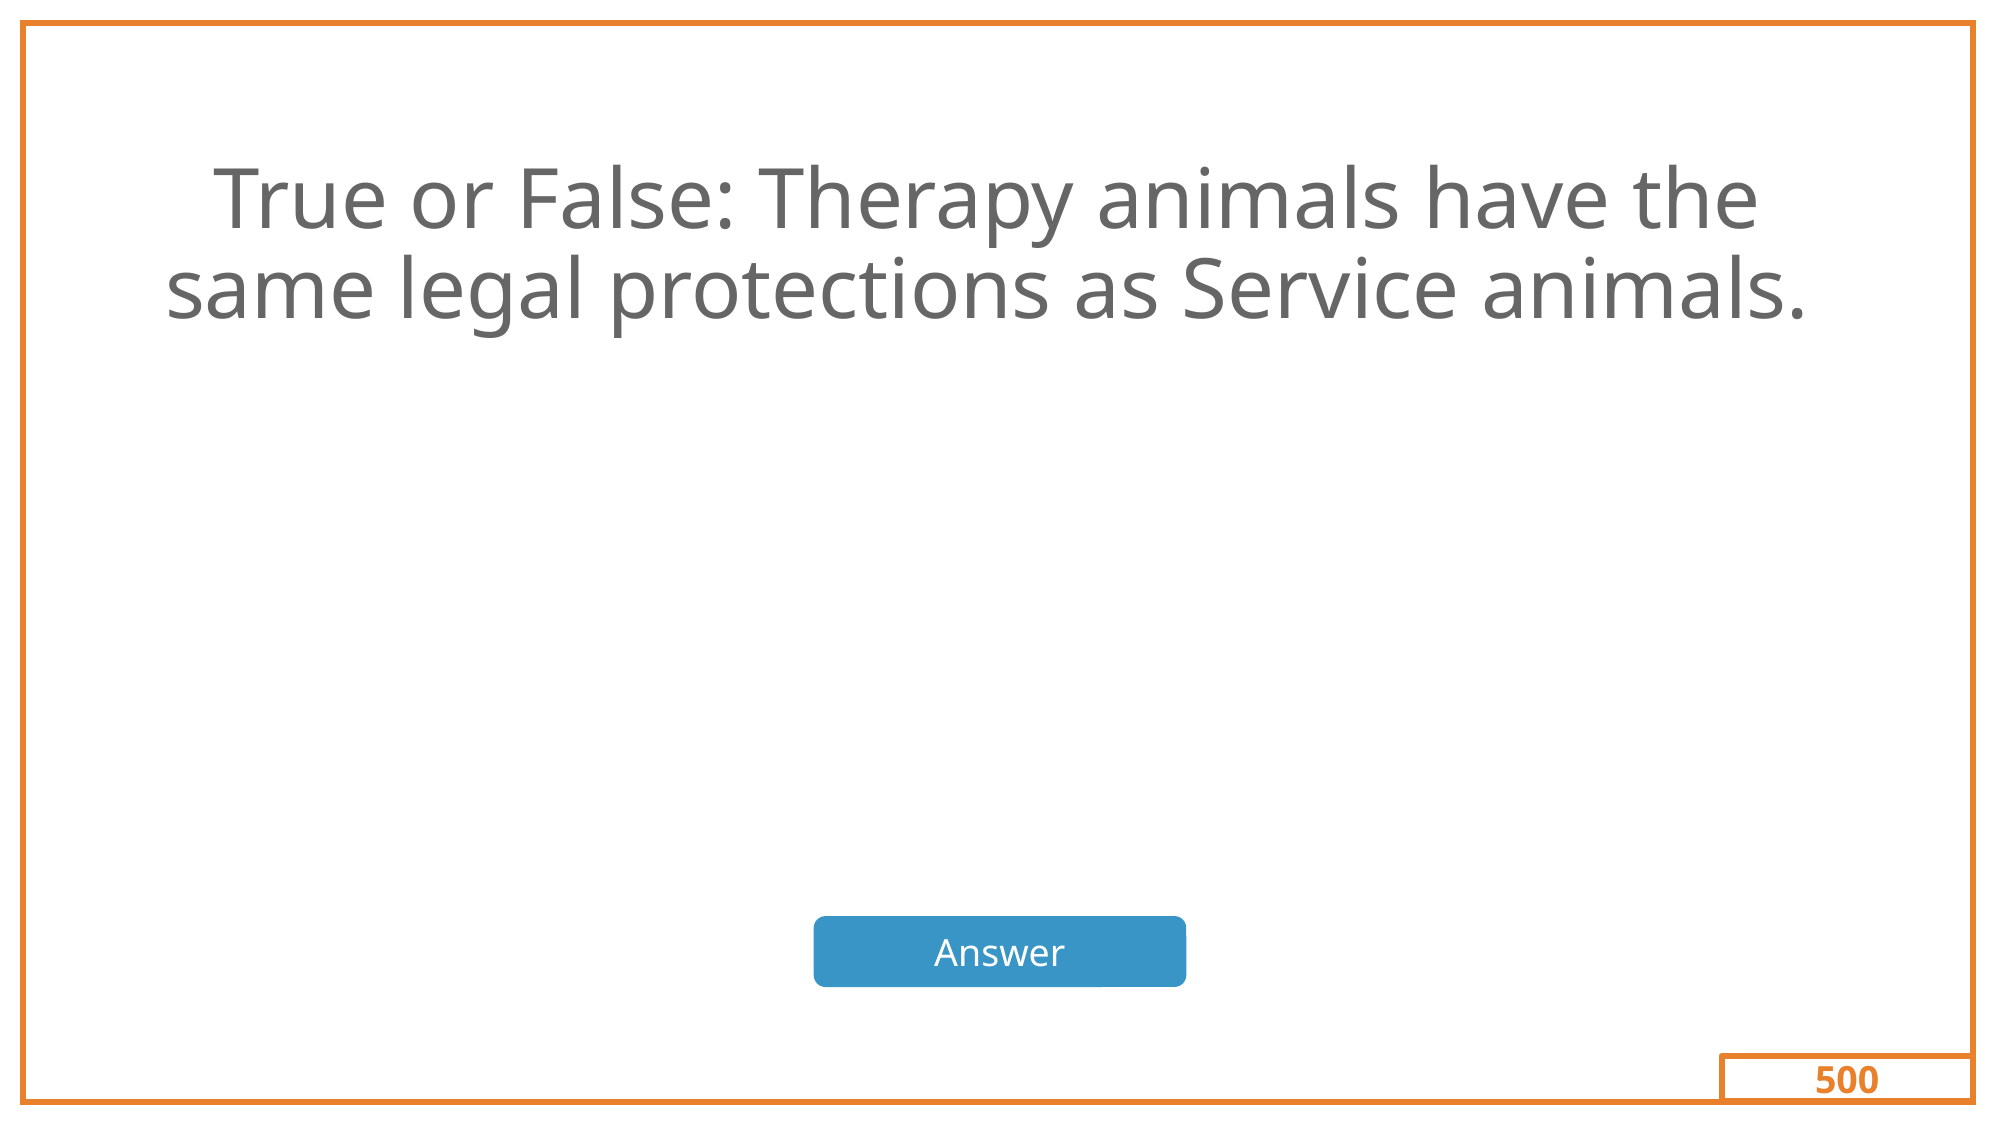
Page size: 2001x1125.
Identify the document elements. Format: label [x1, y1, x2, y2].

text_box [22, 22, 1973, 1103]
